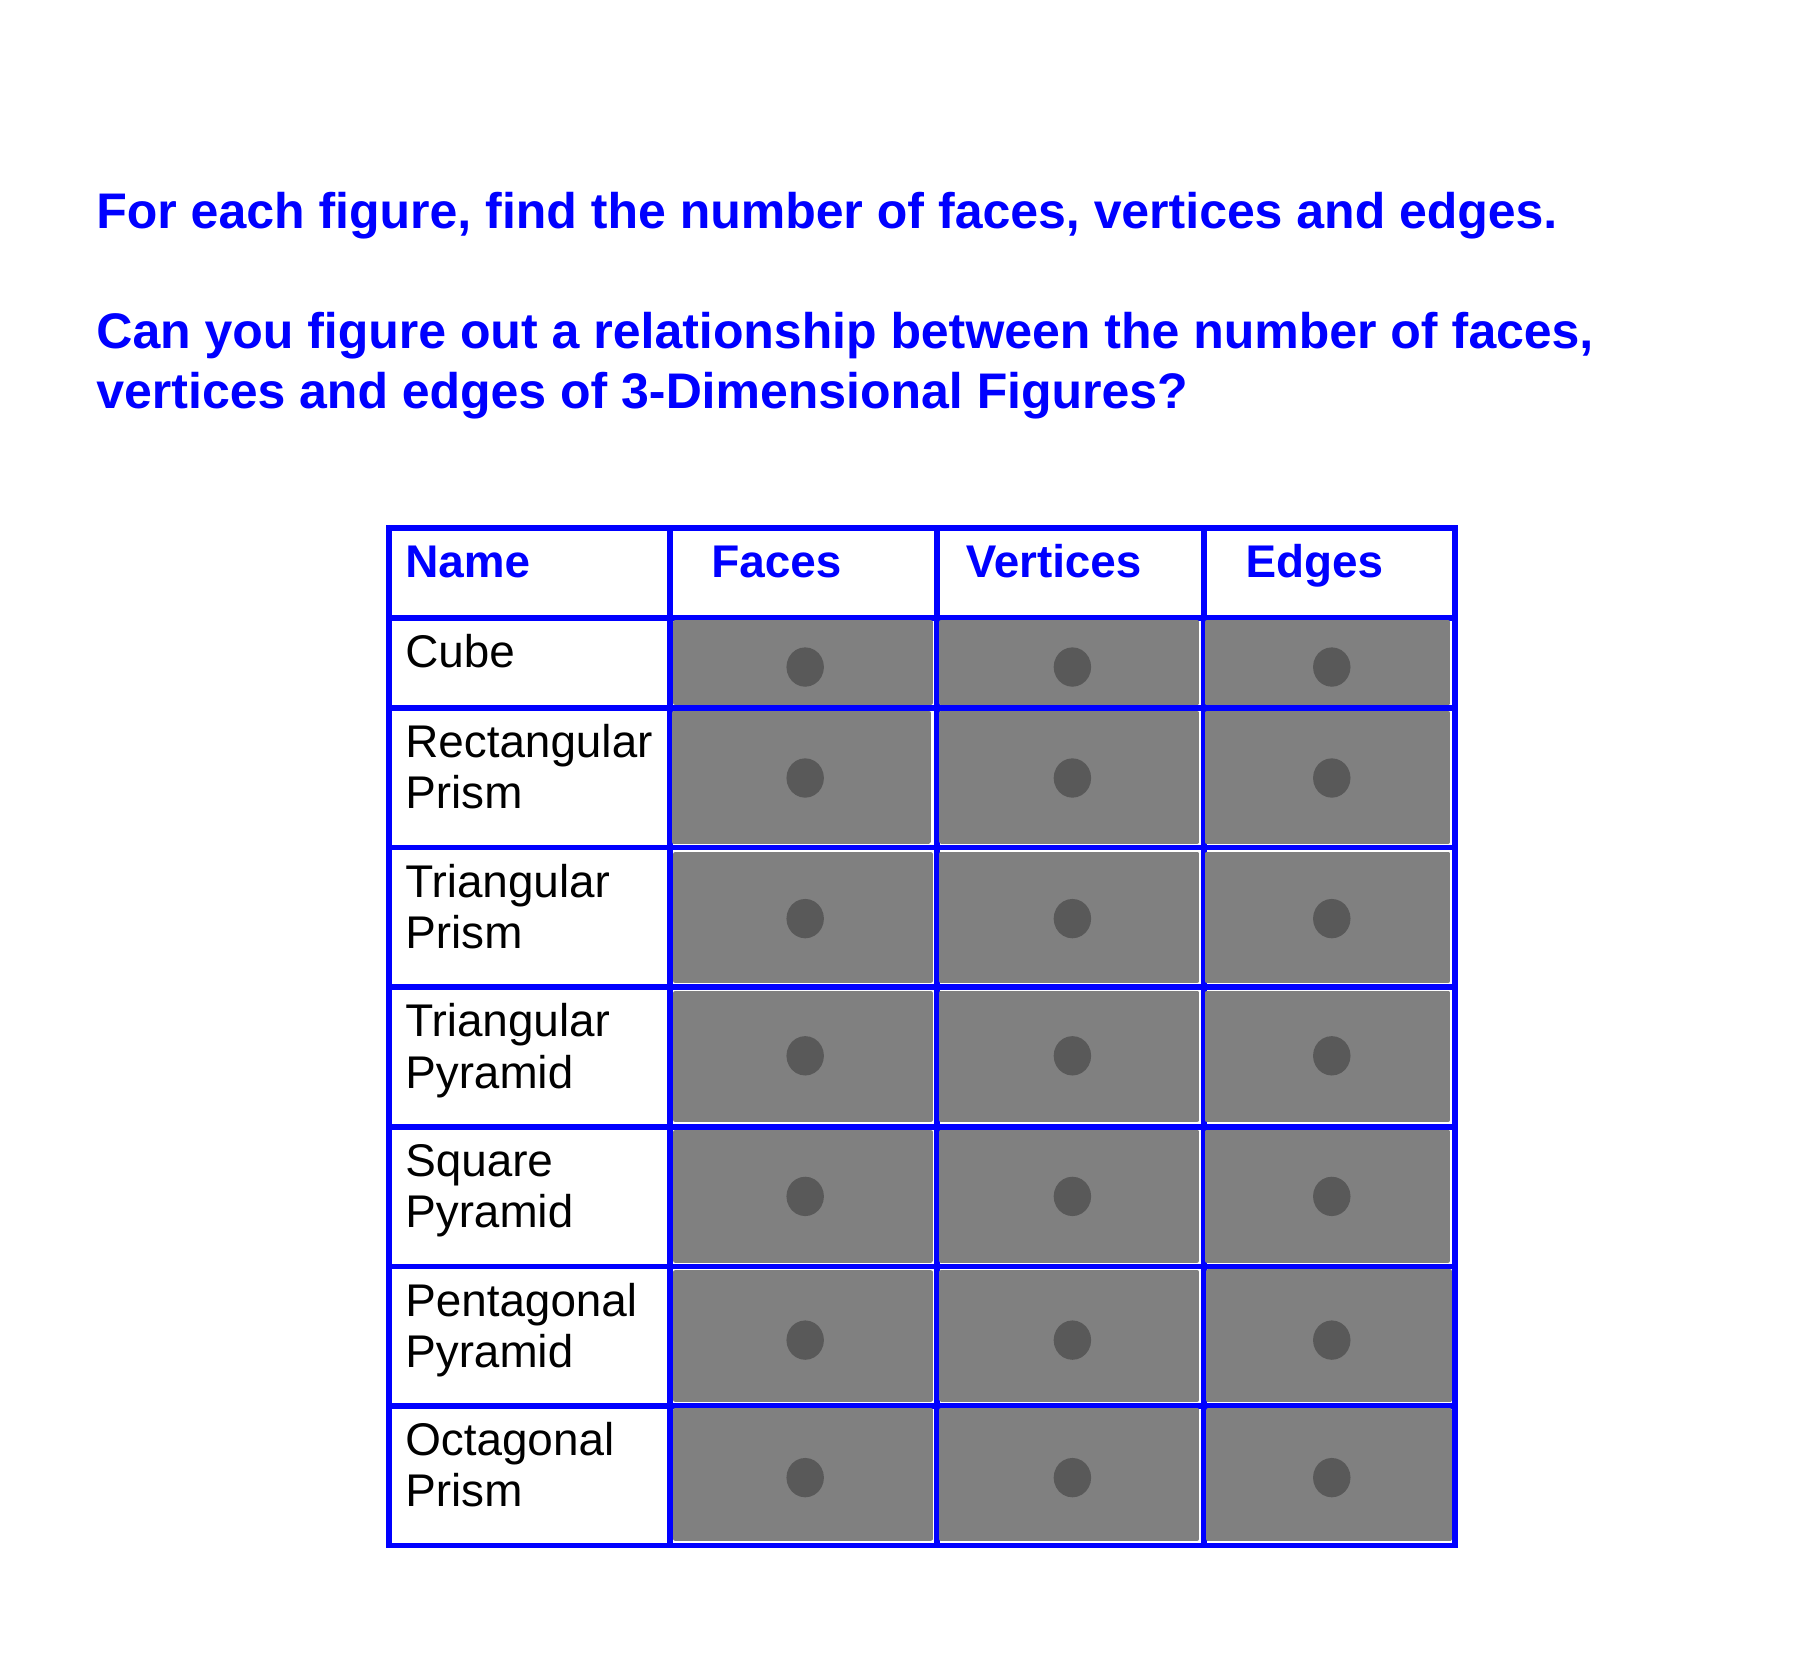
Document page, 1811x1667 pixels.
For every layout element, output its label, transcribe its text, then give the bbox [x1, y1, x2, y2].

table_cell Square Pyramid [392, 1130, 667, 1264]
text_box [675, 1409, 931, 1540]
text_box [1208, 1271, 1451, 1401]
table_cell Pentagonal Pyramid [392, 1269, 667, 1403]
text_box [675, 622, 931, 704]
table_header Edges [1207, 531, 1452, 615]
table_cell Triangular Prism [392, 850, 667, 984]
table_header Name [392, 531, 667, 615]
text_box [1206, 1131, 1449, 1261]
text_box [940, 992, 1198, 1121]
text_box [940, 622, 1198, 704]
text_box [1208, 1410, 1451, 1540]
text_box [1206, 712, 1449, 843]
table_header Faces [673, 531, 934, 615]
table_header Vertices [940, 531, 1201, 615]
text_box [940, 1131, 1198, 1261]
text_box For each figure, find the number of faces, vertices and edges. Can you figure out a relationship between the number of faces, vertices and edges of 3-Dimensional Figures? [80, 170, 1778, 427]
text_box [1206, 622, 1449, 704]
table_cell Rectangular Prism [392, 711, 667, 845]
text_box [675, 992, 931, 1121]
table_cell Octagonal Prism [392, 1409, 667, 1543]
table_cell Cube [392, 621, 667, 705]
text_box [940, 1409, 1198, 1540]
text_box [675, 853, 931, 982]
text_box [675, 1272, 931, 1401]
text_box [1206, 992, 1449, 1121]
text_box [675, 1131, 931, 1261]
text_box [940, 1272, 1198, 1401]
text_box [940, 712, 1198, 843]
table_cell Triangular Pyramid [392, 990, 667, 1124]
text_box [673, 712, 930, 843]
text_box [940, 853, 1198, 982]
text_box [1206, 853, 1449, 982]
